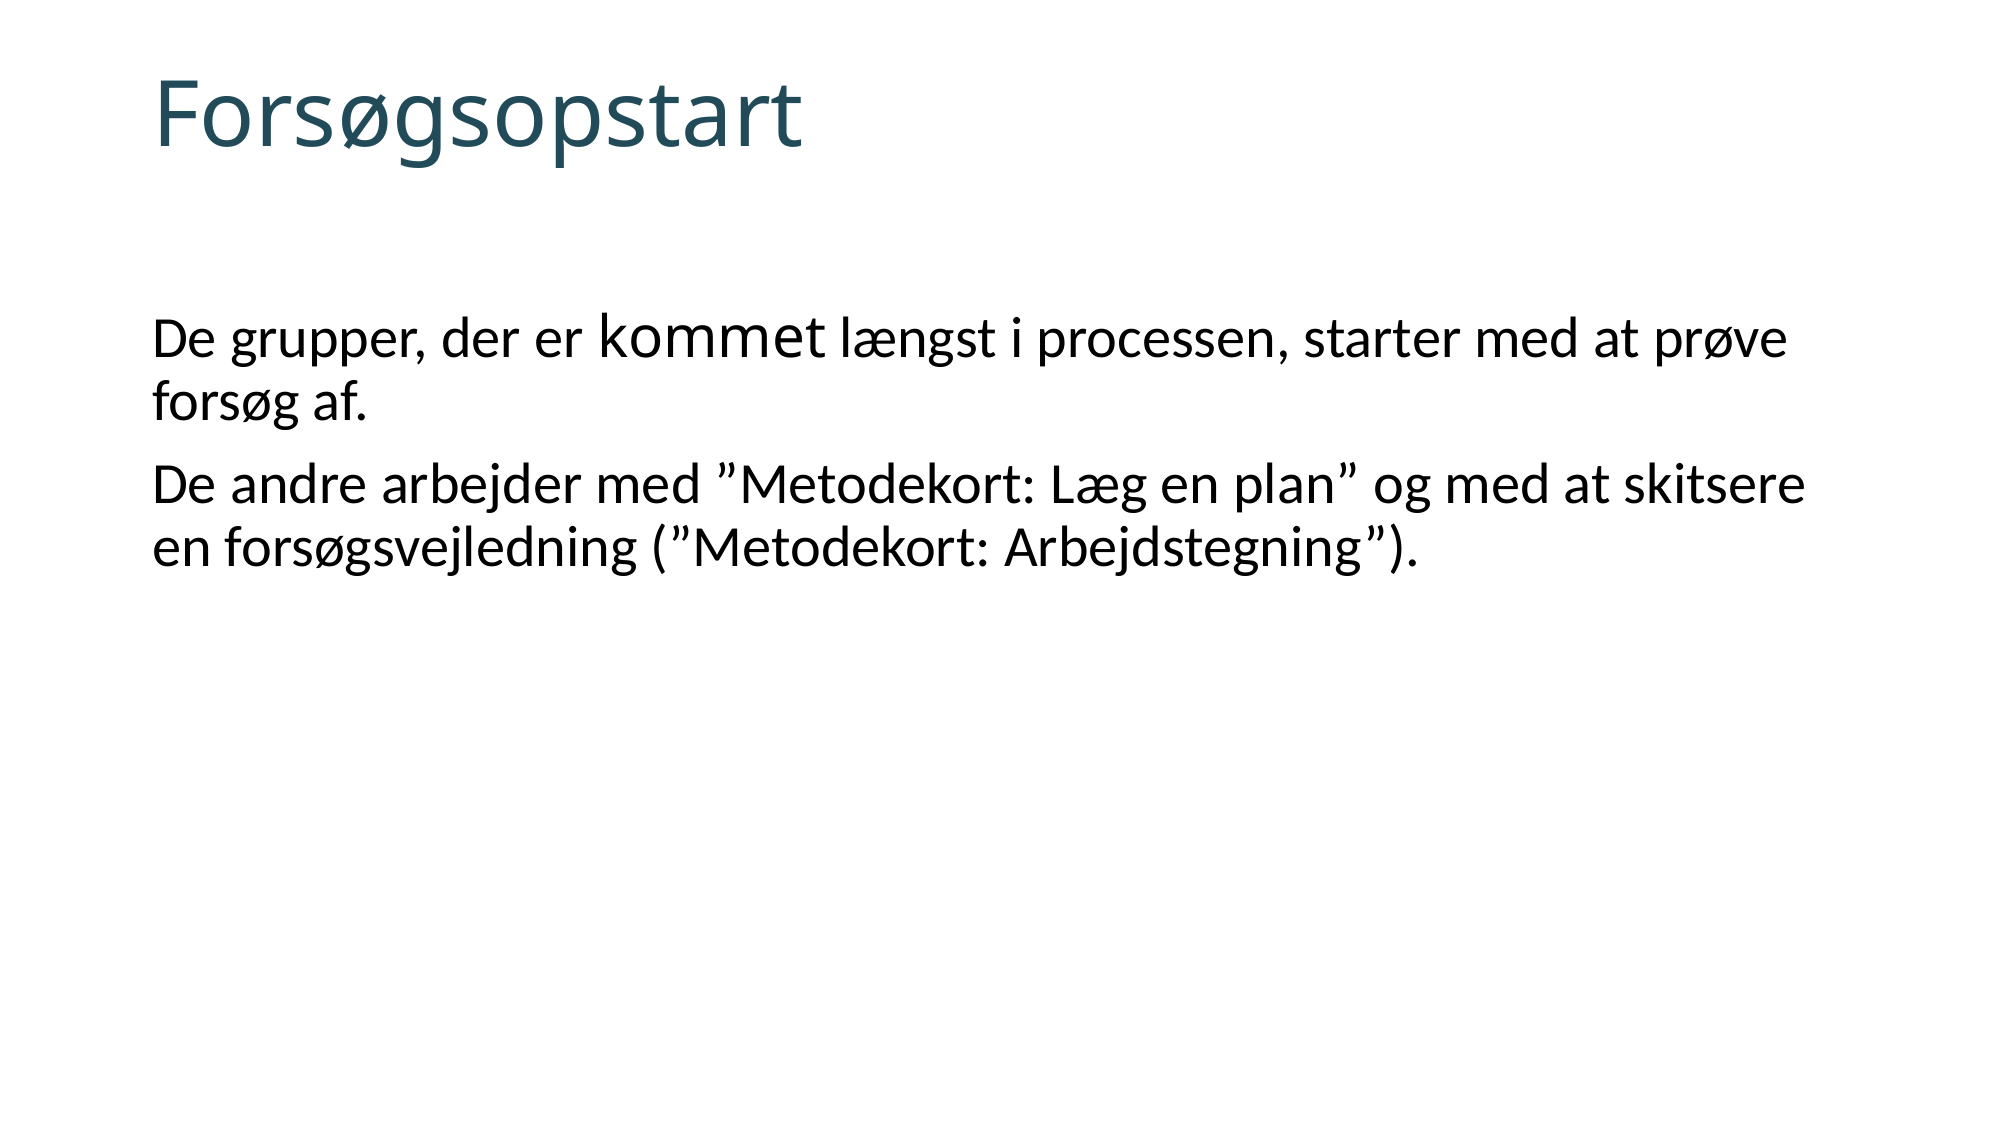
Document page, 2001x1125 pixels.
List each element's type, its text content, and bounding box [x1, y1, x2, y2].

title Forsøgsopstart [137, 59, 1863, 278]
list De grupper, der er kommet længst i processen, starter med at prøve forsøg af. De andre arbejder med ”Metodekort: Læg en plan” og med at skitsere en forsøgsvejledning (”Metodekort: Arbejdstegning”). [137, 299, 1863, 1014]
